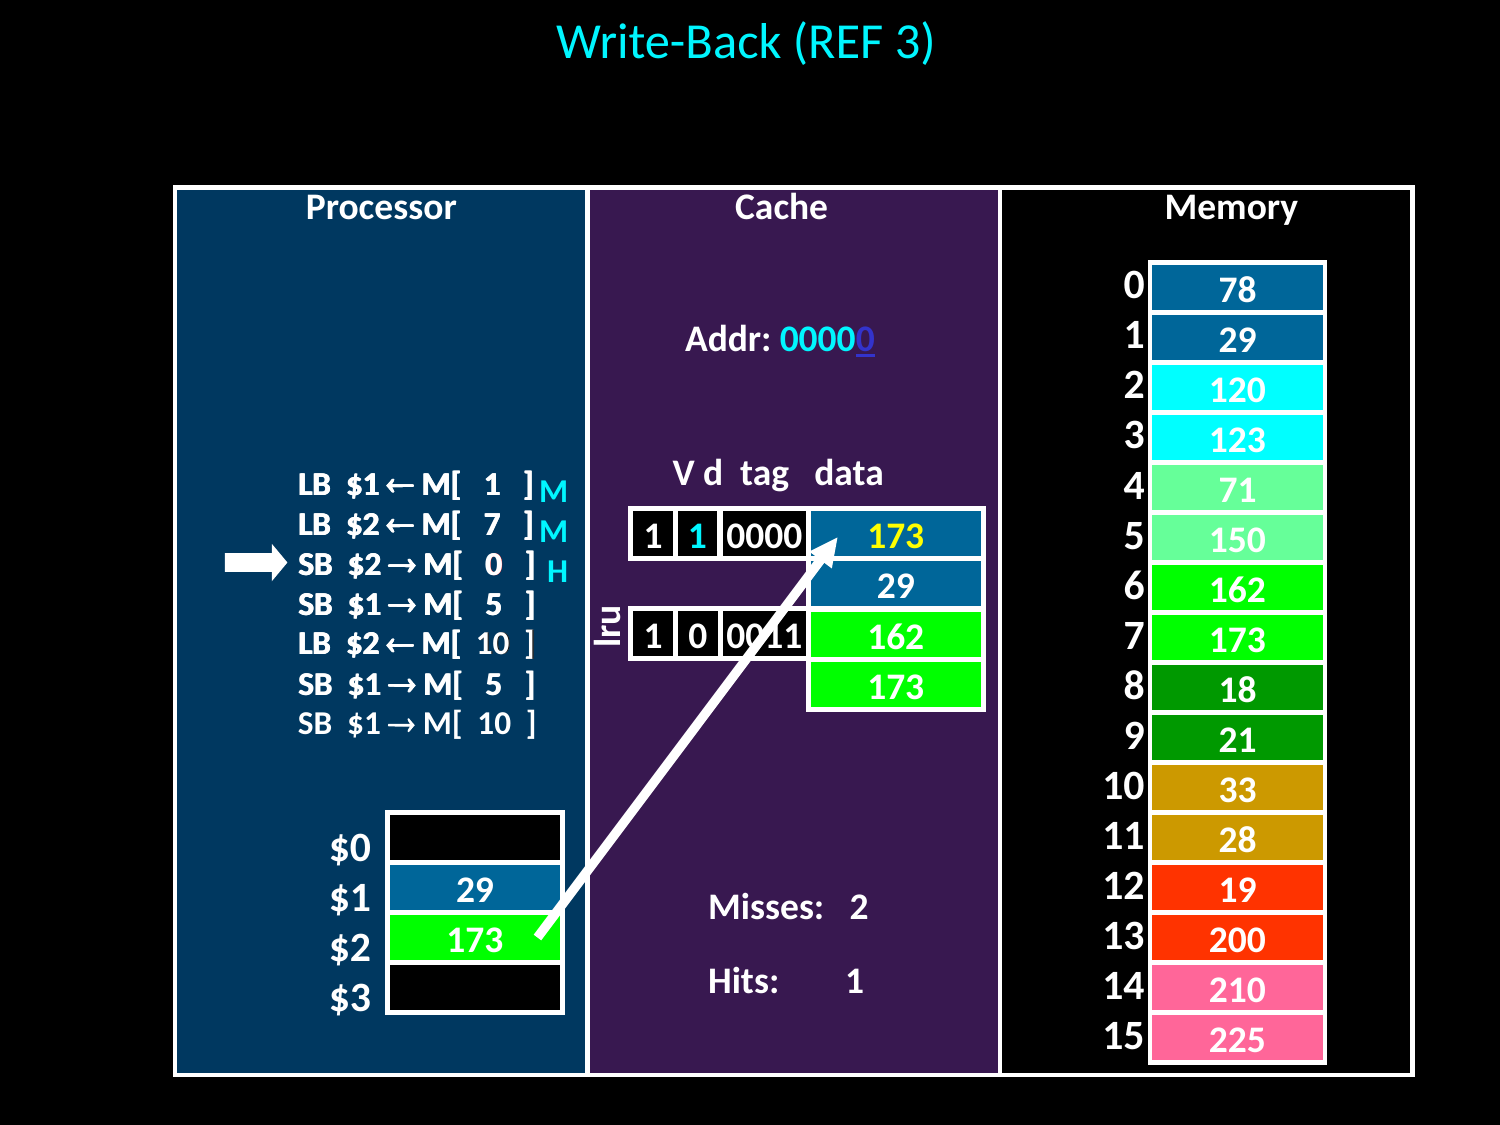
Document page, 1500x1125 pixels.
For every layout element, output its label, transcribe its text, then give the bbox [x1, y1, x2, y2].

text_box 210 [1160, 963, 1325, 1012]
text_box [537, 537, 838, 938]
text_box 1 [630, 508, 676, 559]
text_box 0011 [748, 608, 808, 659]
text_box 19 [1160, 863, 1325, 912]
text_box 1 [635, 608, 676, 659]
text_box 162 [1160, 562, 1325, 612]
text_box 28 [1149, 812, 1325, 863]
text_box 18 [1160, 663, 1325, 712]
text_box [387, 812, 563, 862]
text_box 0 1 2 3 4 5 6 7 8 9 10 11 12 13 14 15 [1087, 249, 1160, 1065]
text_box 0 [676, 608, 721, 659]
text_box $0 $1 $2 $3 [313, 812, 387, 1028]
text_box lru [583, 590, 635, 663]
text_box 33 [1160, 763, 1325, 812]
text_box 1 [676, 508, 720, 559]
text_box 29 [387, 862, 563, 912]
text_box [174, 187, 588, 1075]
text_box 120 [1149, 362, 1325, 413]
text_box 173 [1149, 612, 1325, 663]
text_box 225 [1149, 1012, 1325, 1063]
text_box 71 [1149, 462, 1325, 513]
text_box 29 [1160, 313, 1325, 362]
text_box 162 [808, 609, 984, 659]
text_box 78 [1149, 262, 1325, 313]
text_box 123 [1160, 413, 1325, 462]
text_box 29 [808, 559, 984, 609]
text_box M M H [524, 461, 583, 677]
text_box Cache [720, 174, 844, 235]
text_box 0000 [720, 508, 808, 559]
text_box V d tag data [597, 440, 960, 500]
text_box [224, 543, 283, 582]
text_box 173 [387, 912, 563, 963]
text_box 200 [1149, 912, 1325, 963]
text_box [999, 187, 1413, 1075]
title Write-Back (REF 3) [108, 0, 1384, 77]
text_box 0011 [721, 608, 783, 659]
text_box LB $1  M[ 1 ] LB $2  M[ 7 ] SB $2  M[ 0 ] SB $1  M[ 5 ] LB $2  M[ 10 ] SB $1  M[ 5 ] SB $1  M[ 10 ] [283, 454, 552, 749]
text_box 173 [808, 659, 984, 710]
text_box Misses: 2 Hits: 1 [693, 874, 884, 1015]
text_box Memory [1149, 174, 1314, 235]
text_box 21 [1149, 712, 1325, 763]
text_box 150 [1160, 513, 1325, 562]
text_box [387, 963, 563, 1013]
text_box [588, 187, 999, 1075]
text_box Processor [291, 174, 473, 235]
text_box 173 [808, 508, 984, 559]
text_box Addr: 00000 [670, 306, 890, 367]
